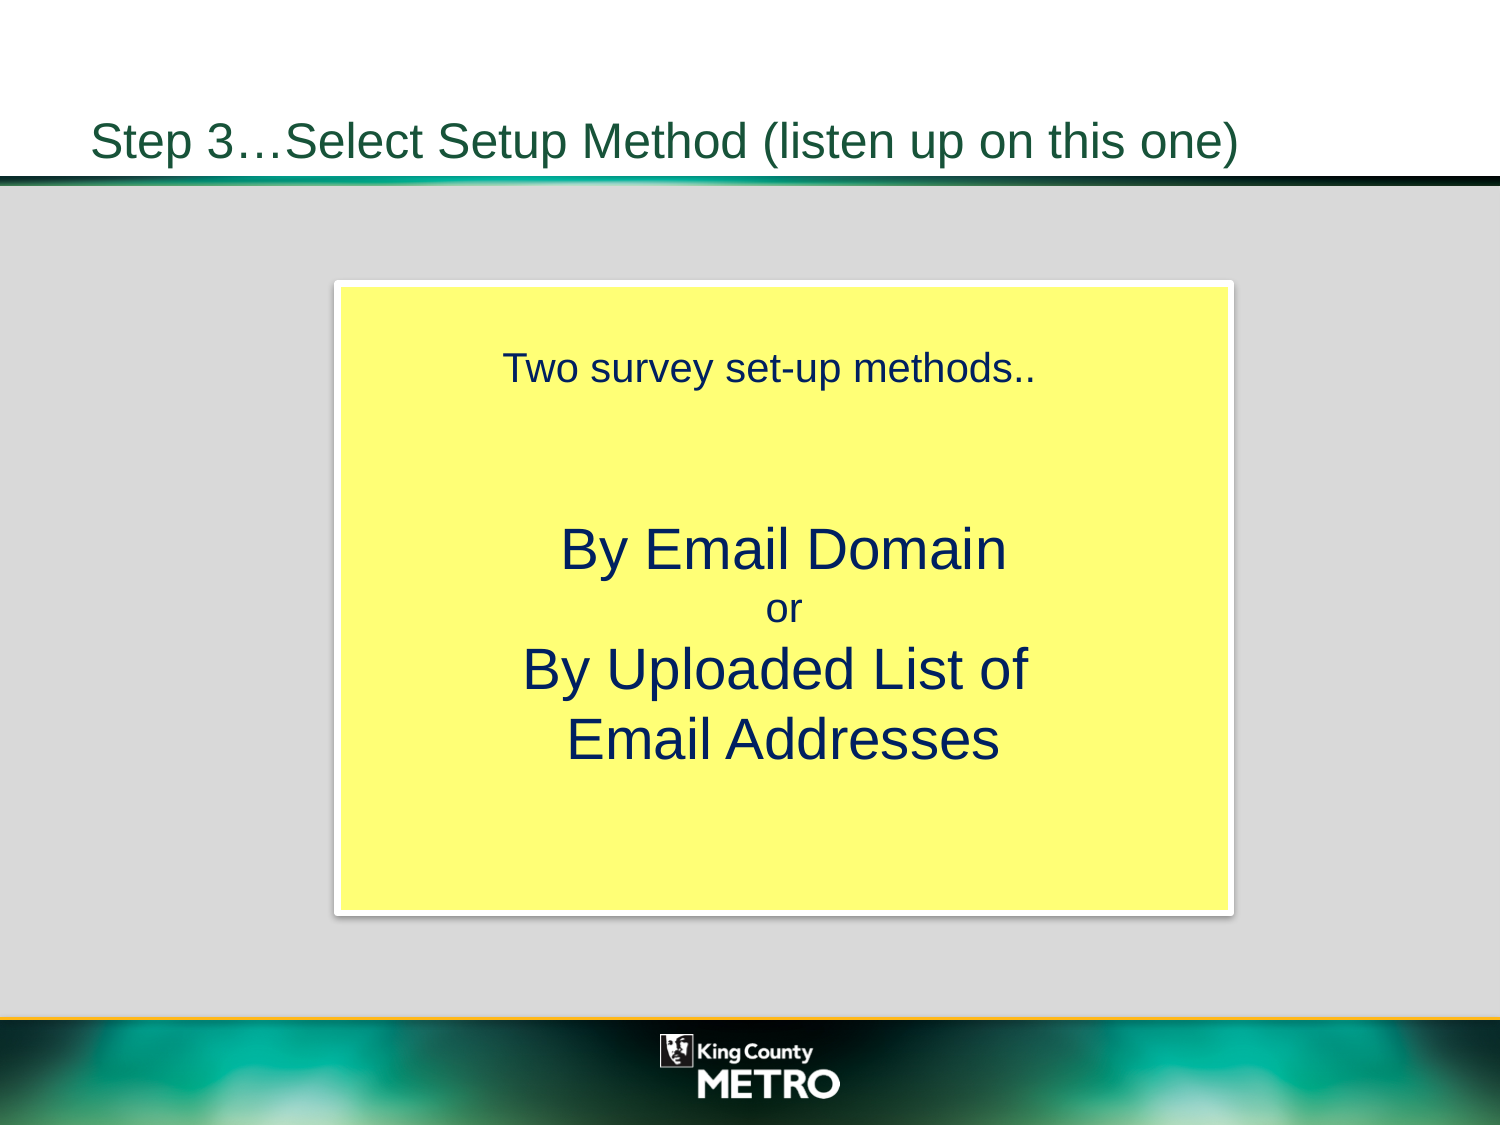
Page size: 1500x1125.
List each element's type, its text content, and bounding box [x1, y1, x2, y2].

title Step 3…Select Setup Method (listen up on this one) [75, 73, 1425, 176]
picture [0, 176, 1500, 186]
text_box Two survey set-up methods.. By Email Domain or By Uploaded List of Email Addresses [334, 280, 1234, 916]
picture [0, 1020, 1500, 1125]
